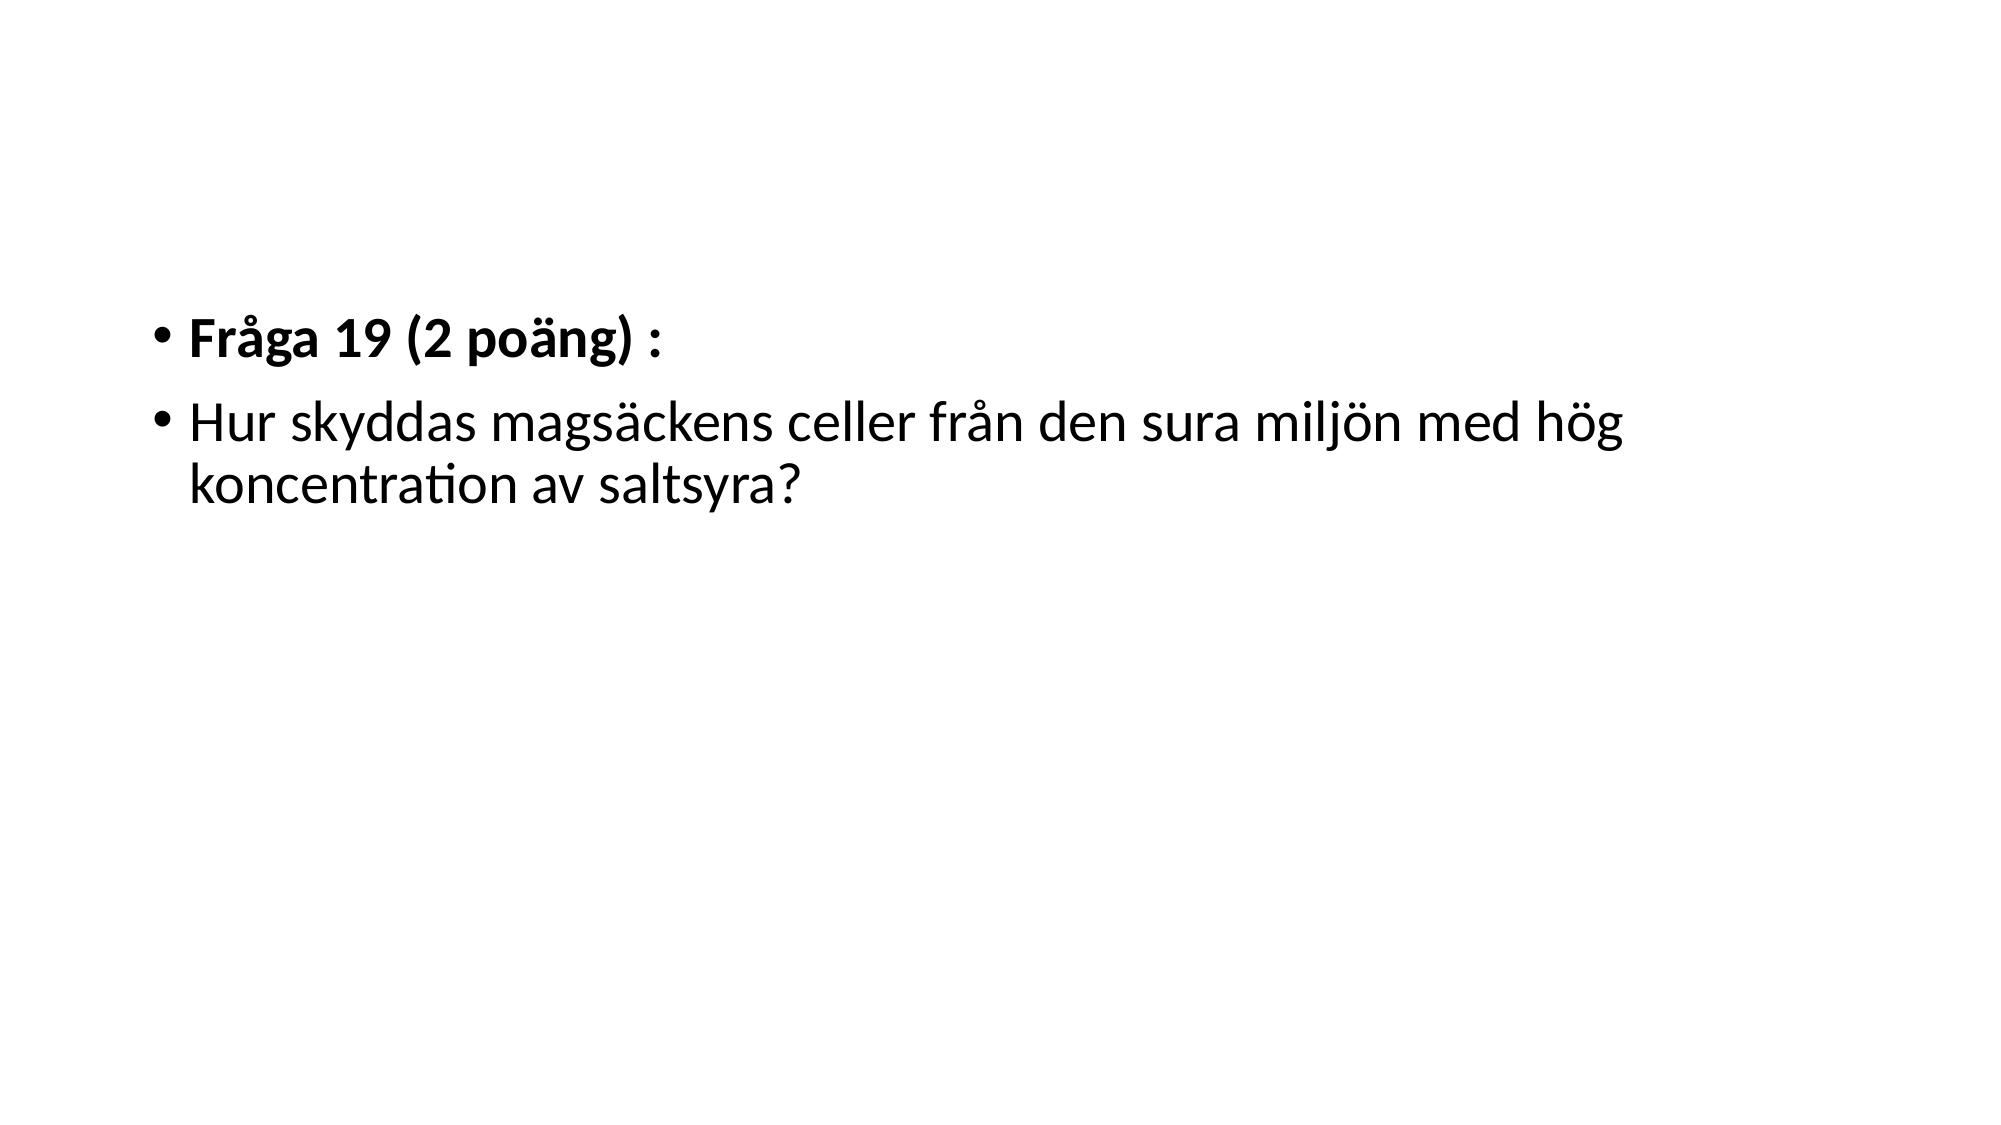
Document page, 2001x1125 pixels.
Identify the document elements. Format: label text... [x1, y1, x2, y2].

list Fråga 19 (2 poäng) : Hur skyddas magsäckens celler från den sura miljön med hög koncentration av saltsyra? [137, 299, 1863, 1014]
